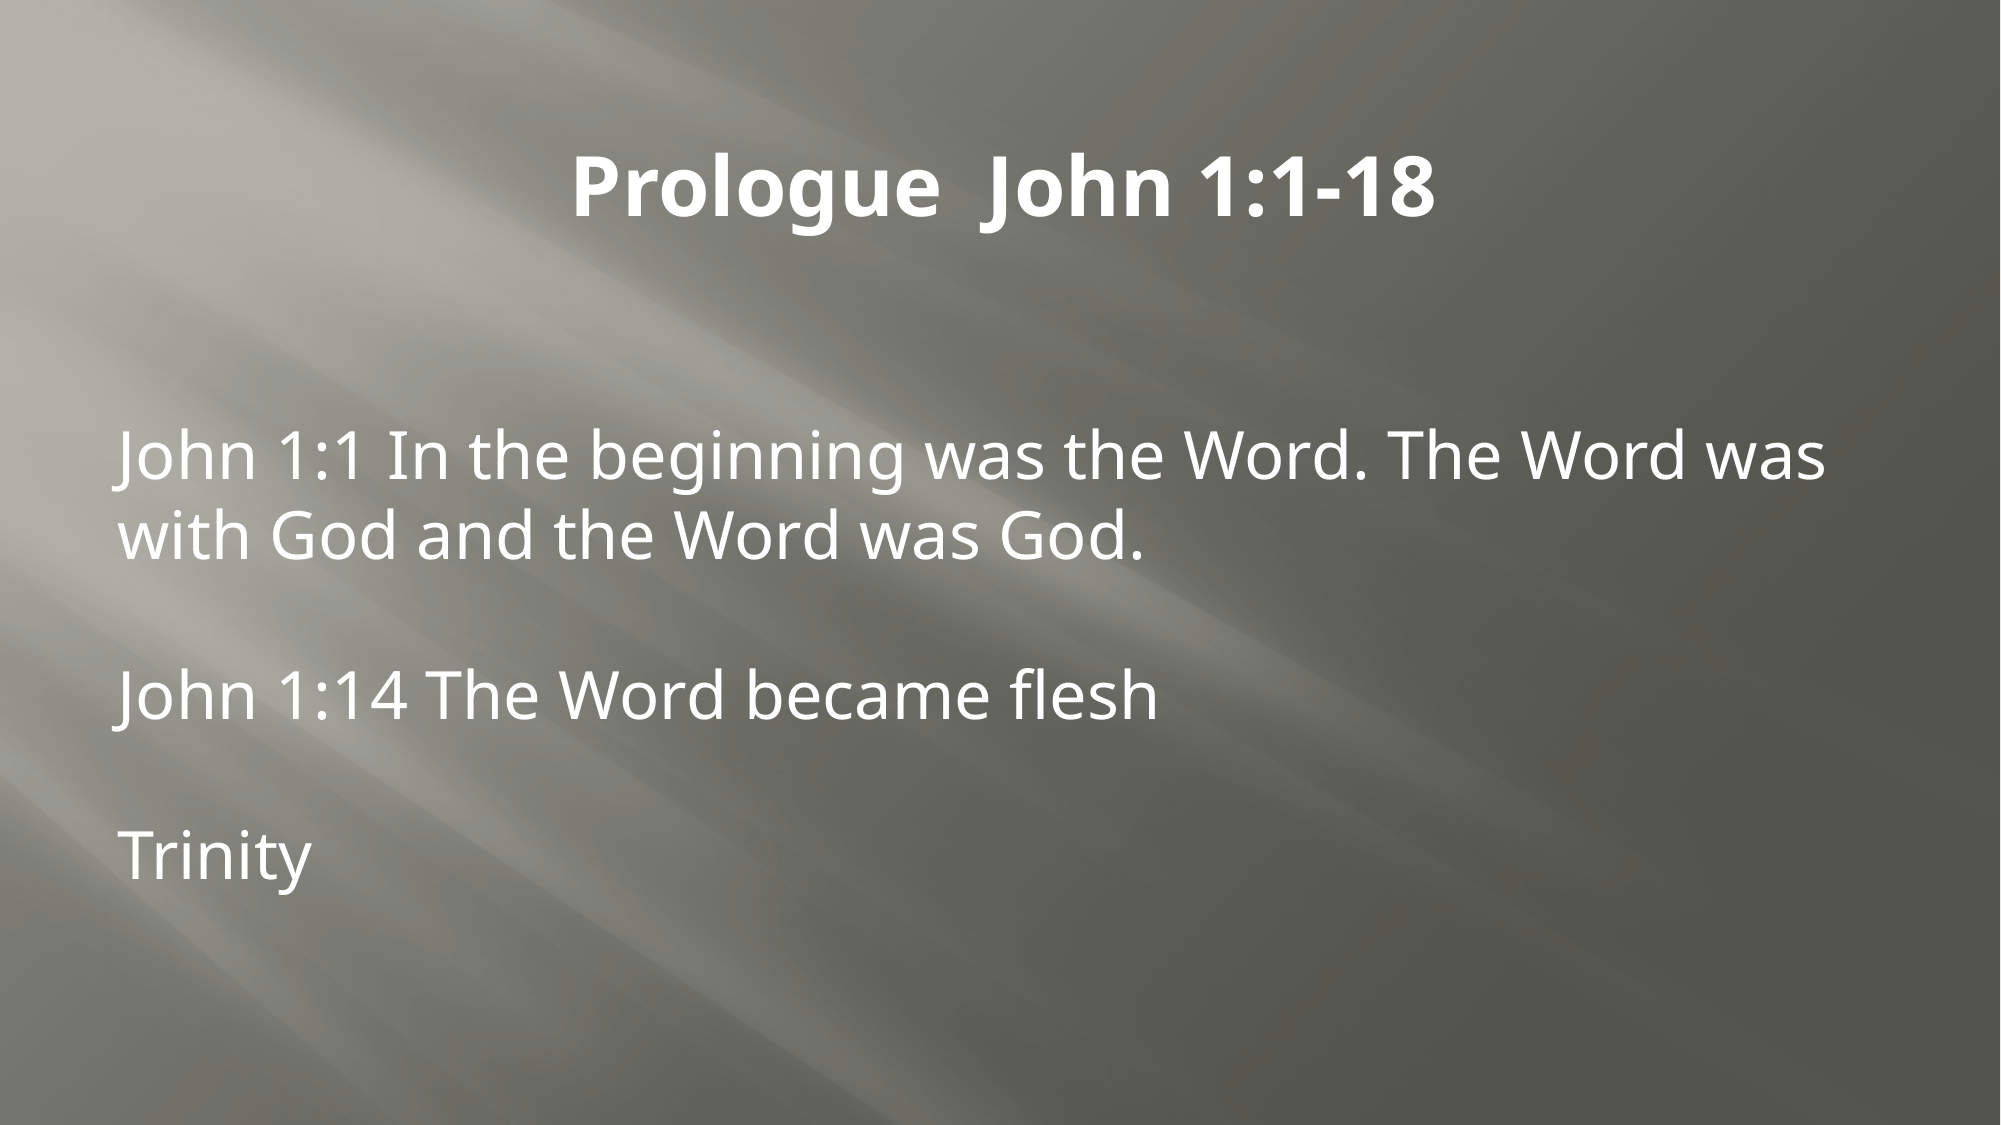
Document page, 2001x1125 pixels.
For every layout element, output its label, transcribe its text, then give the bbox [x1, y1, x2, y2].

text_box Prologue John 1:1-18 John 1:1 In the beginning was the Word. The Word was with God and the Word was God. John 1:14 The Word became flesh Trinity [102, 125, 1905, 960]
